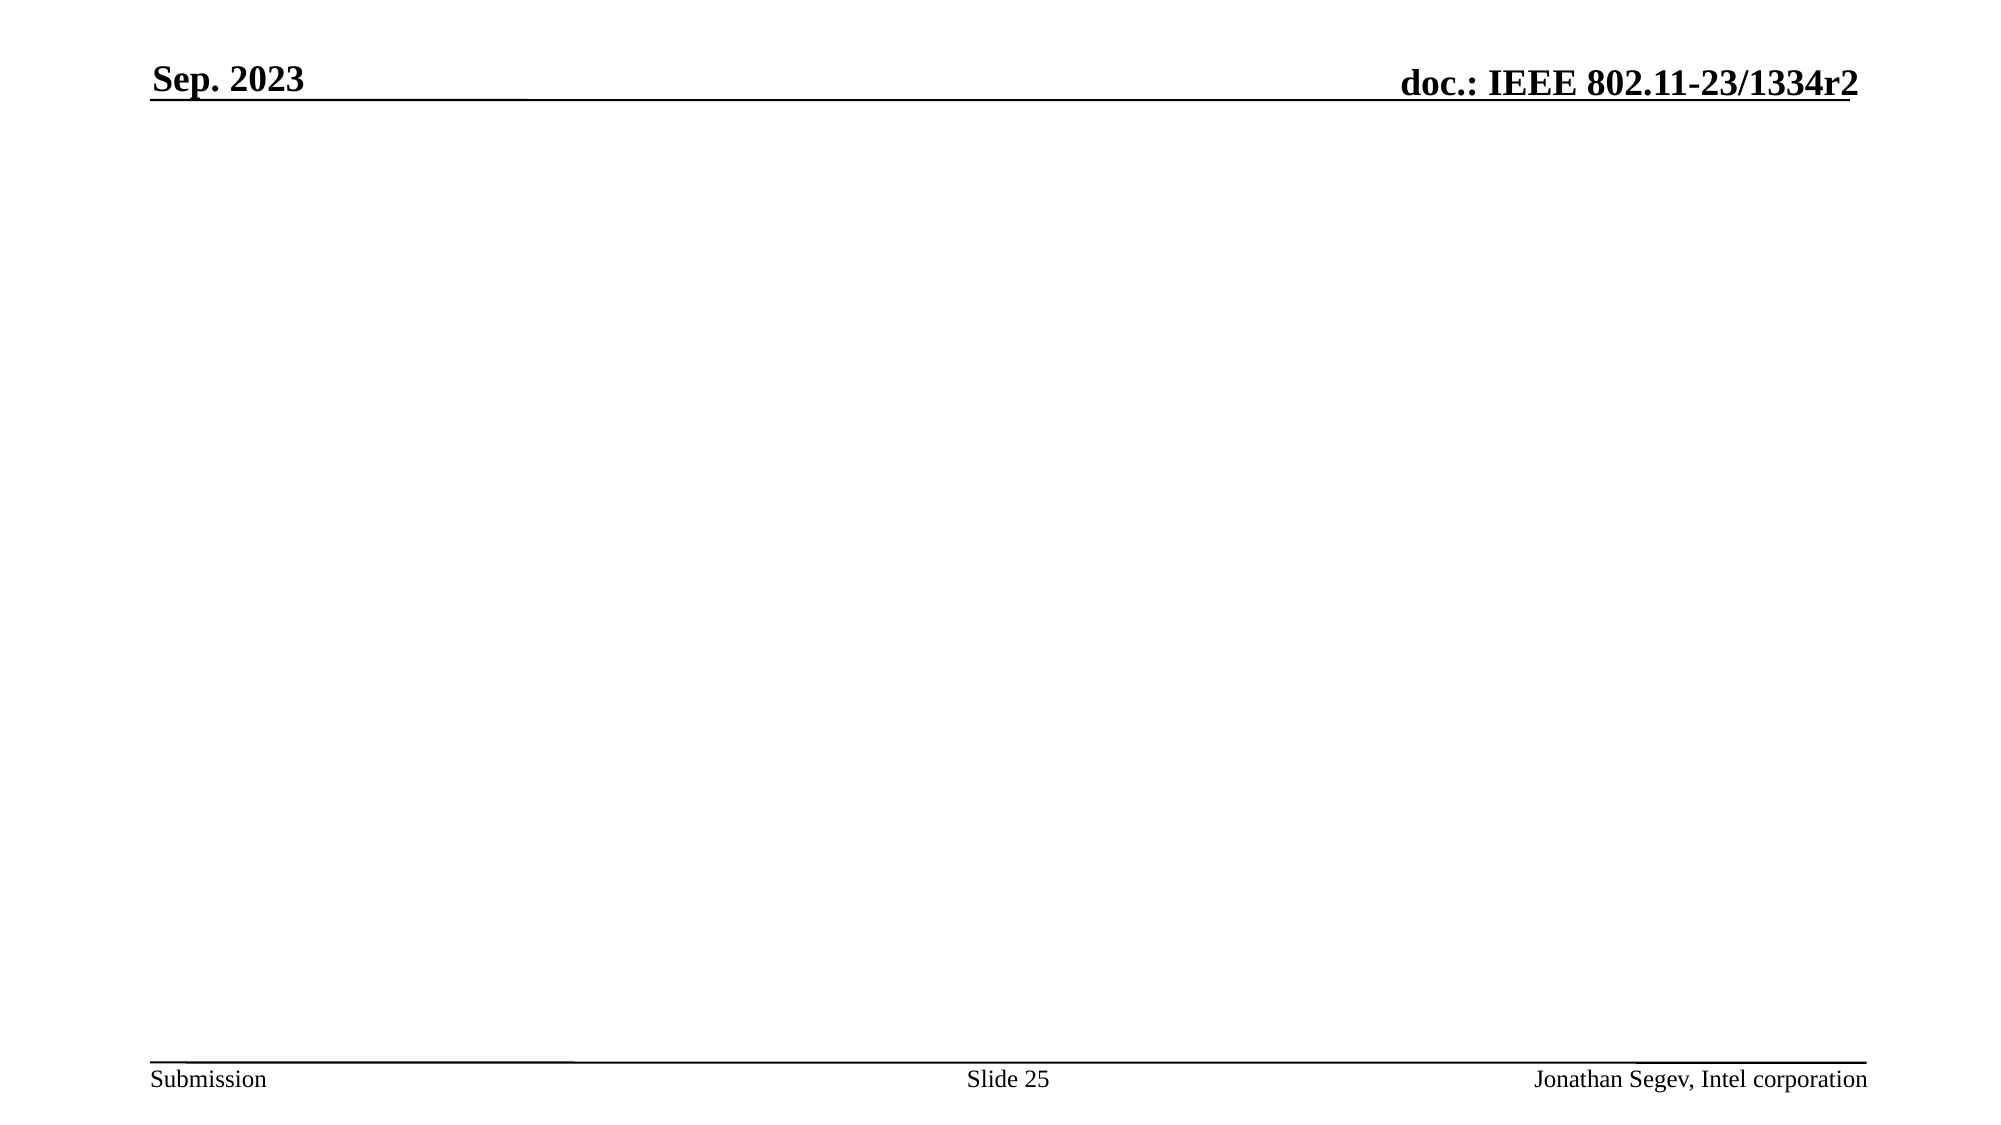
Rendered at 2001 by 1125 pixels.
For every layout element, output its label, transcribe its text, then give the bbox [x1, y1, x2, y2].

slide_number Slide 25 [950, 1061, 1067, 1123]
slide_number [152, 54, 563, 100]
footer Jonathan Segev, Intel corporation [1171, 1061, 1869, 1093]
